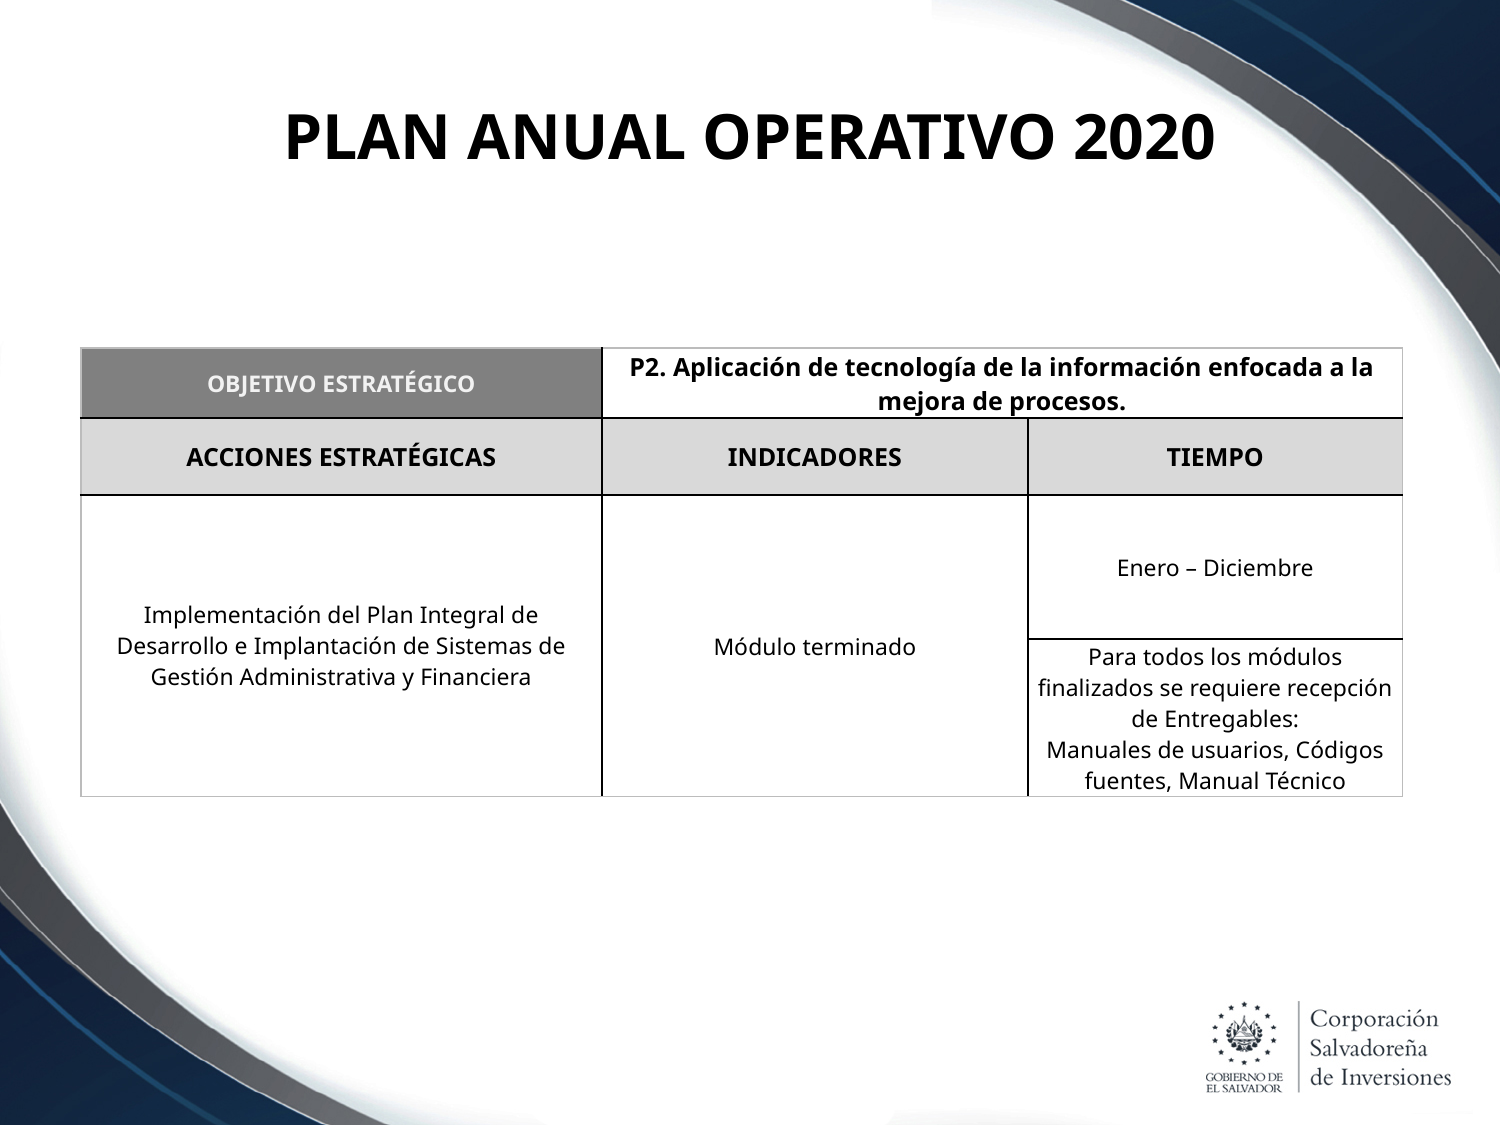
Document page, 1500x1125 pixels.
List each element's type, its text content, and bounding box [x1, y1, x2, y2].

table_cell Módulo terminado [603, 496, 1027, 796]
table_cell INDICADORES [603, 419, 1027, 494]
table_cell Enero – Diciembre [1029, 496, 1402, 638]
table_cell Implementación del Plan Integral de Desarrollo e Implantación de Sistemas de Gestión Administrativa y Financiera [82, 496, 601, 796]
table_header P2. Aplicación de tecnología de la información enfocada a la mejora de procesos. [603, 349, 1402, 417]
table_cell ACCIONES ESTRATÉGICAS [82, 419, 601, 494]
picture [0, 0, 1500, 1125]
table_cell TIEMPO [1029, 419, 1402, 494]
table_header OBJETIVO ESTRATÉGICO [82, 349, 601, 417]
table_cell Para todos los módulos finalizados se requiere recepción de Entregables: Manuales de usuarios, Códigos fuentes, Manual Técnico [1029, 640, 1402, 796]
title PLAN ANUAL OPERATIVO 2020 [75, 40, 1425, 229]
